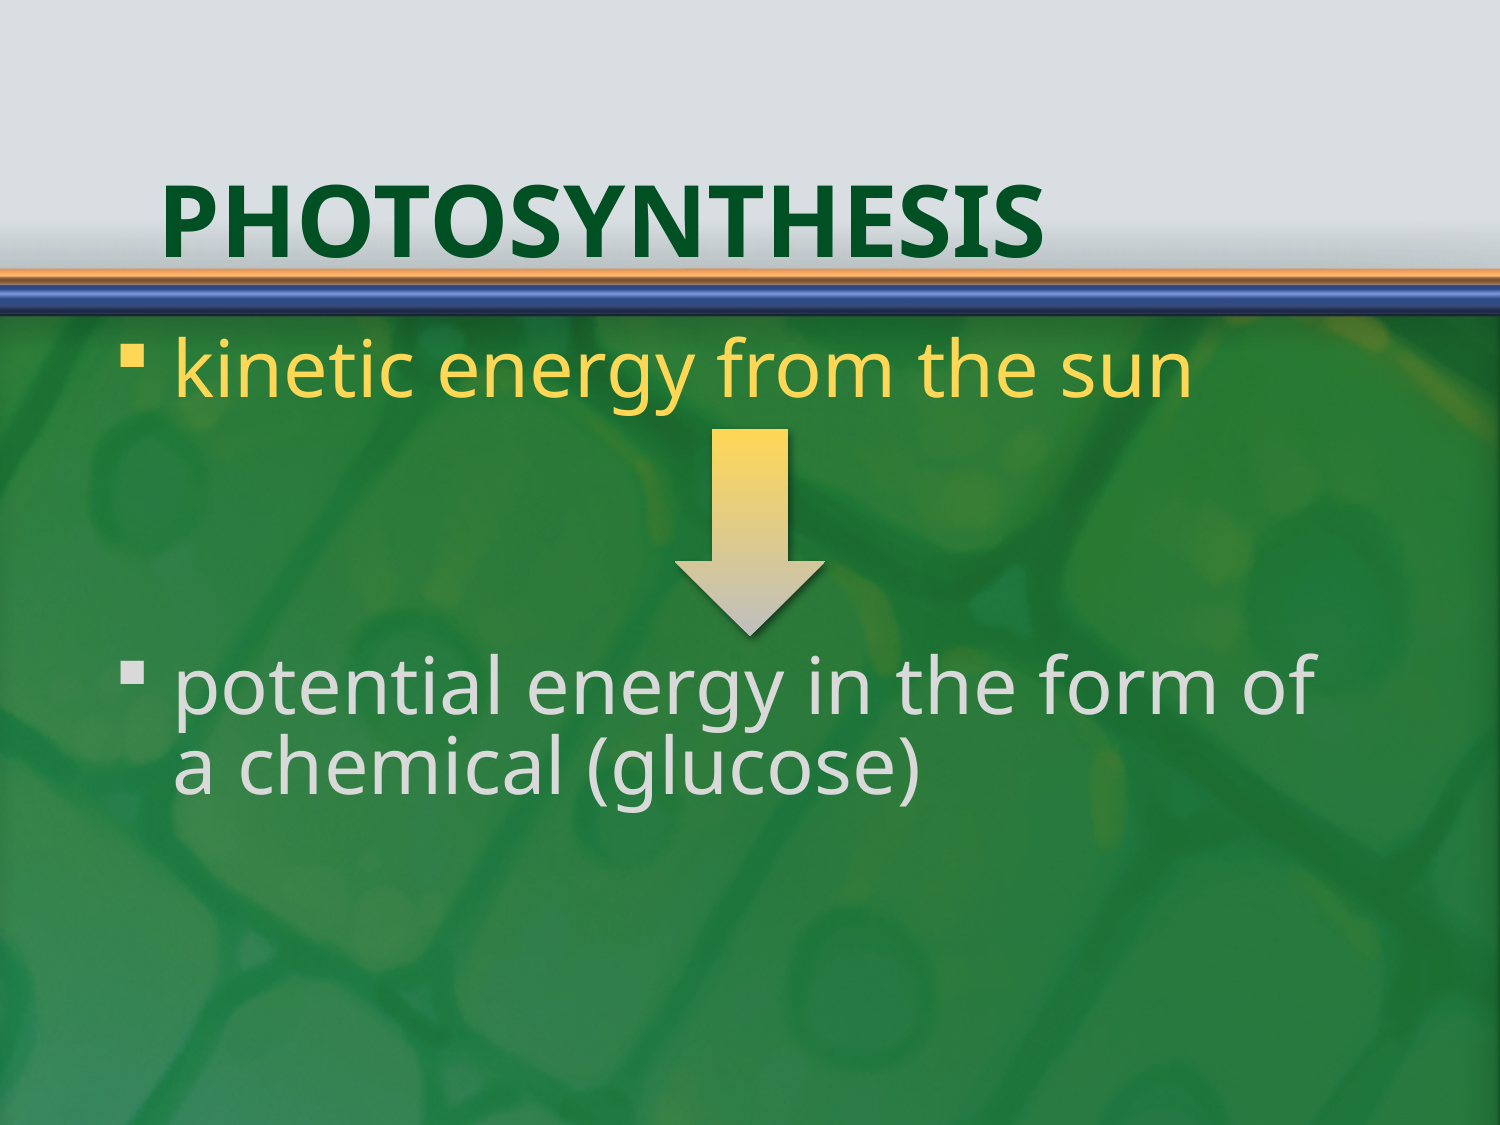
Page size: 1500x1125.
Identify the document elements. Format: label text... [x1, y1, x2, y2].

picture [0, 0, 1500, 1125]
list kinetic energy from the sun potential energy in the form of a chemical (glucose) [99, 324, 1350, 975]
text_box [673, 426, 827, 639]
title Photosynthesis [142, 149, 1350, 275]
